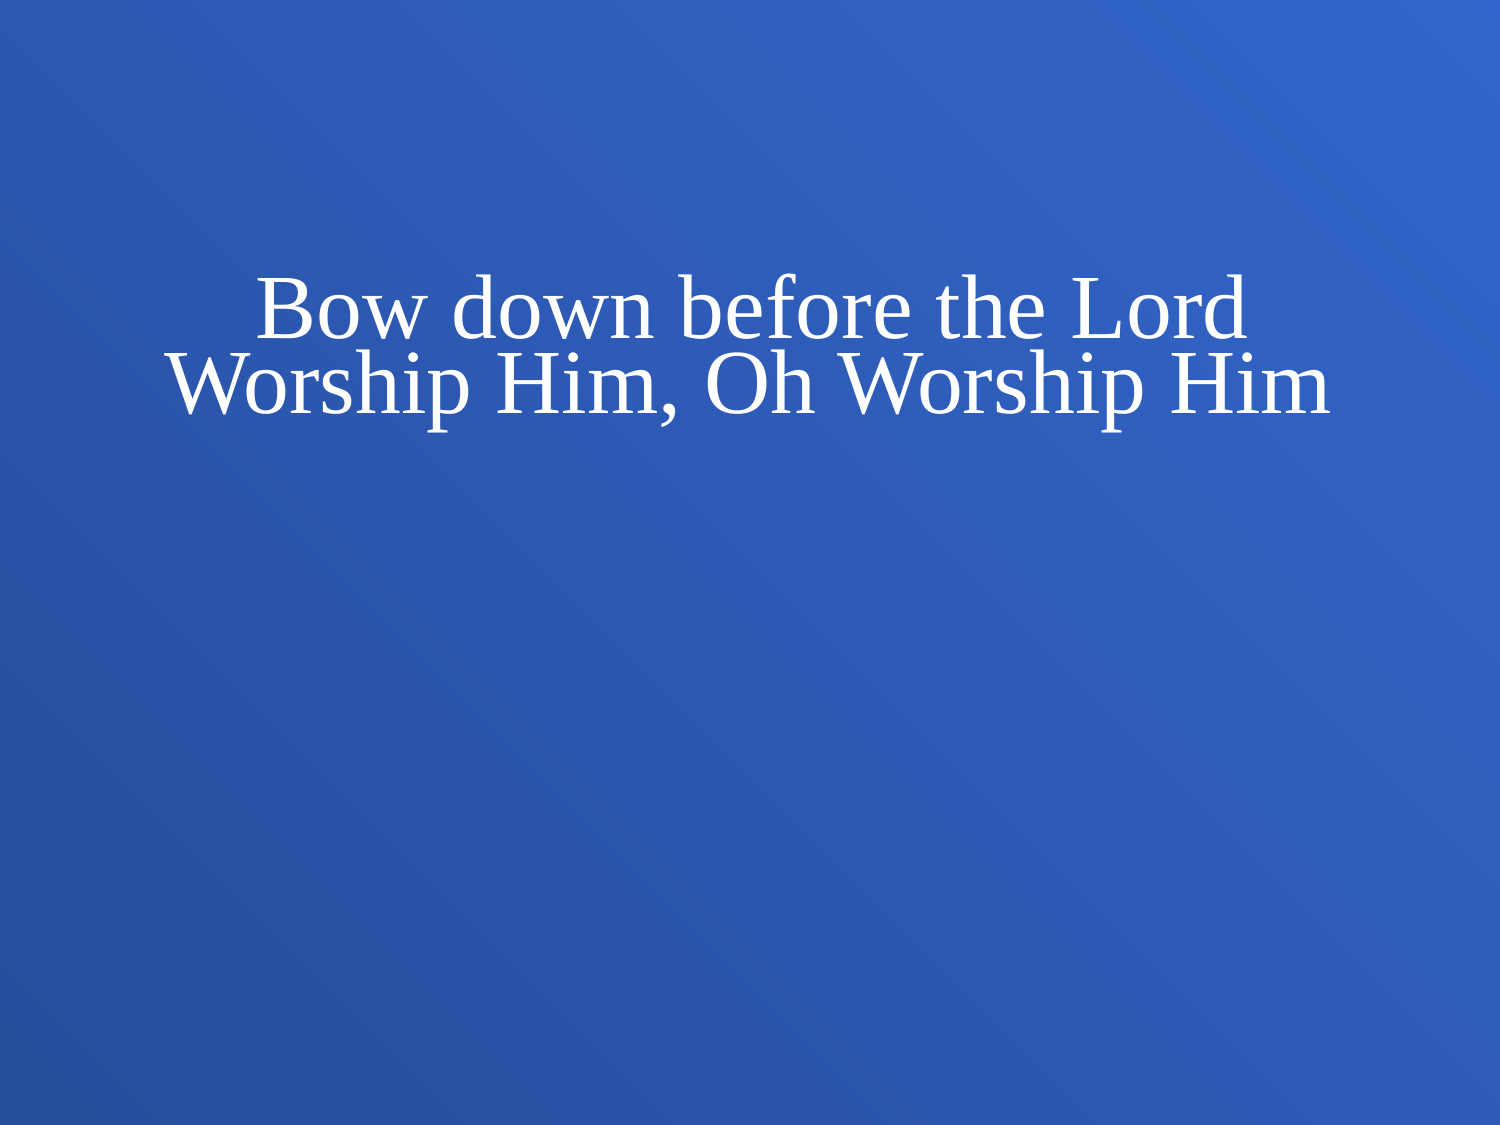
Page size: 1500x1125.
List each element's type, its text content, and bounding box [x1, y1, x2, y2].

text_box Bow down before the Lord [3, 238, 1500, 364]
text_box Worship Him, Oh Worship Him [0, 313, 1499, 439]
